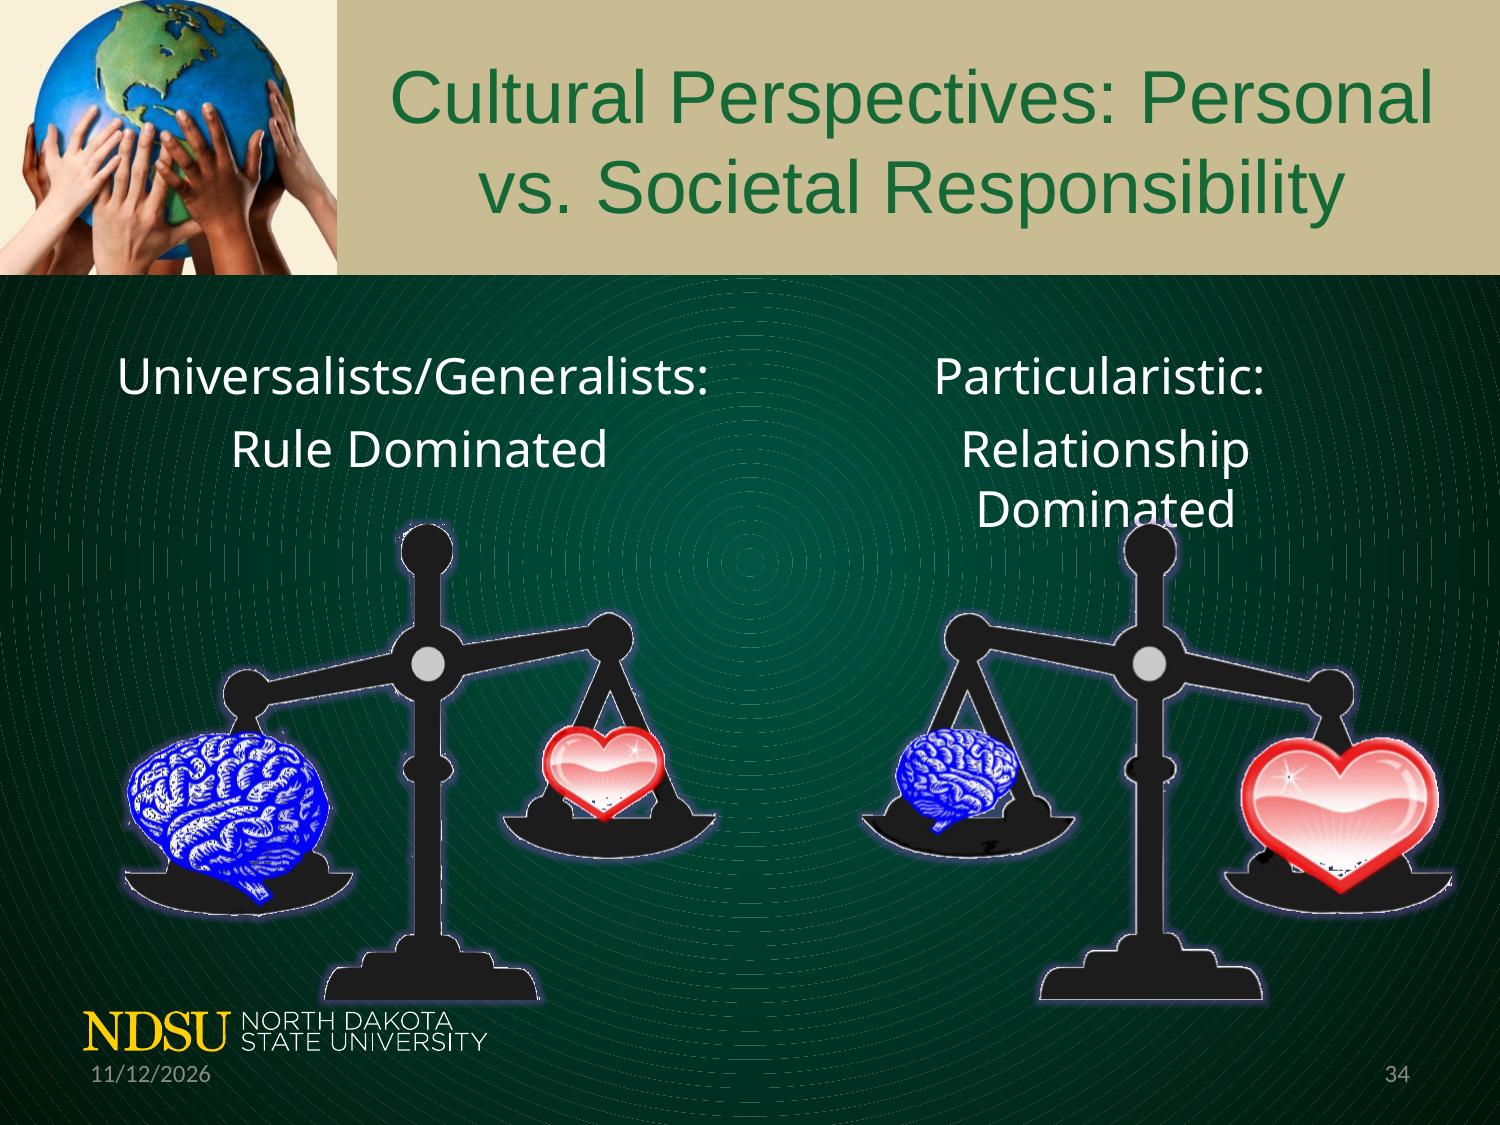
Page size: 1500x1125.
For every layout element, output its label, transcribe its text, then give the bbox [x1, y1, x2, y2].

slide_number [75, 1042, 425, 1103]
text_box [342, 188, 1500, 275]
picture [0, 0, 338, 276]
text_box Particularistic: Relationship Dominated [825, 337, 1388, 545]
text_box Universalists/Generalists: Rule Dominated [101, 337, 739, 485]
text_box [87, 512, 650, 978]
picture [862, 524, 1452, 1001]
picture [124, 524, 716, 1001]
title Cultural Perspectives: Personal vs. Societal Responsibility [339, 0, 1500, 188]
slide_number 34 [1074, 1042, 1425, 1103]
